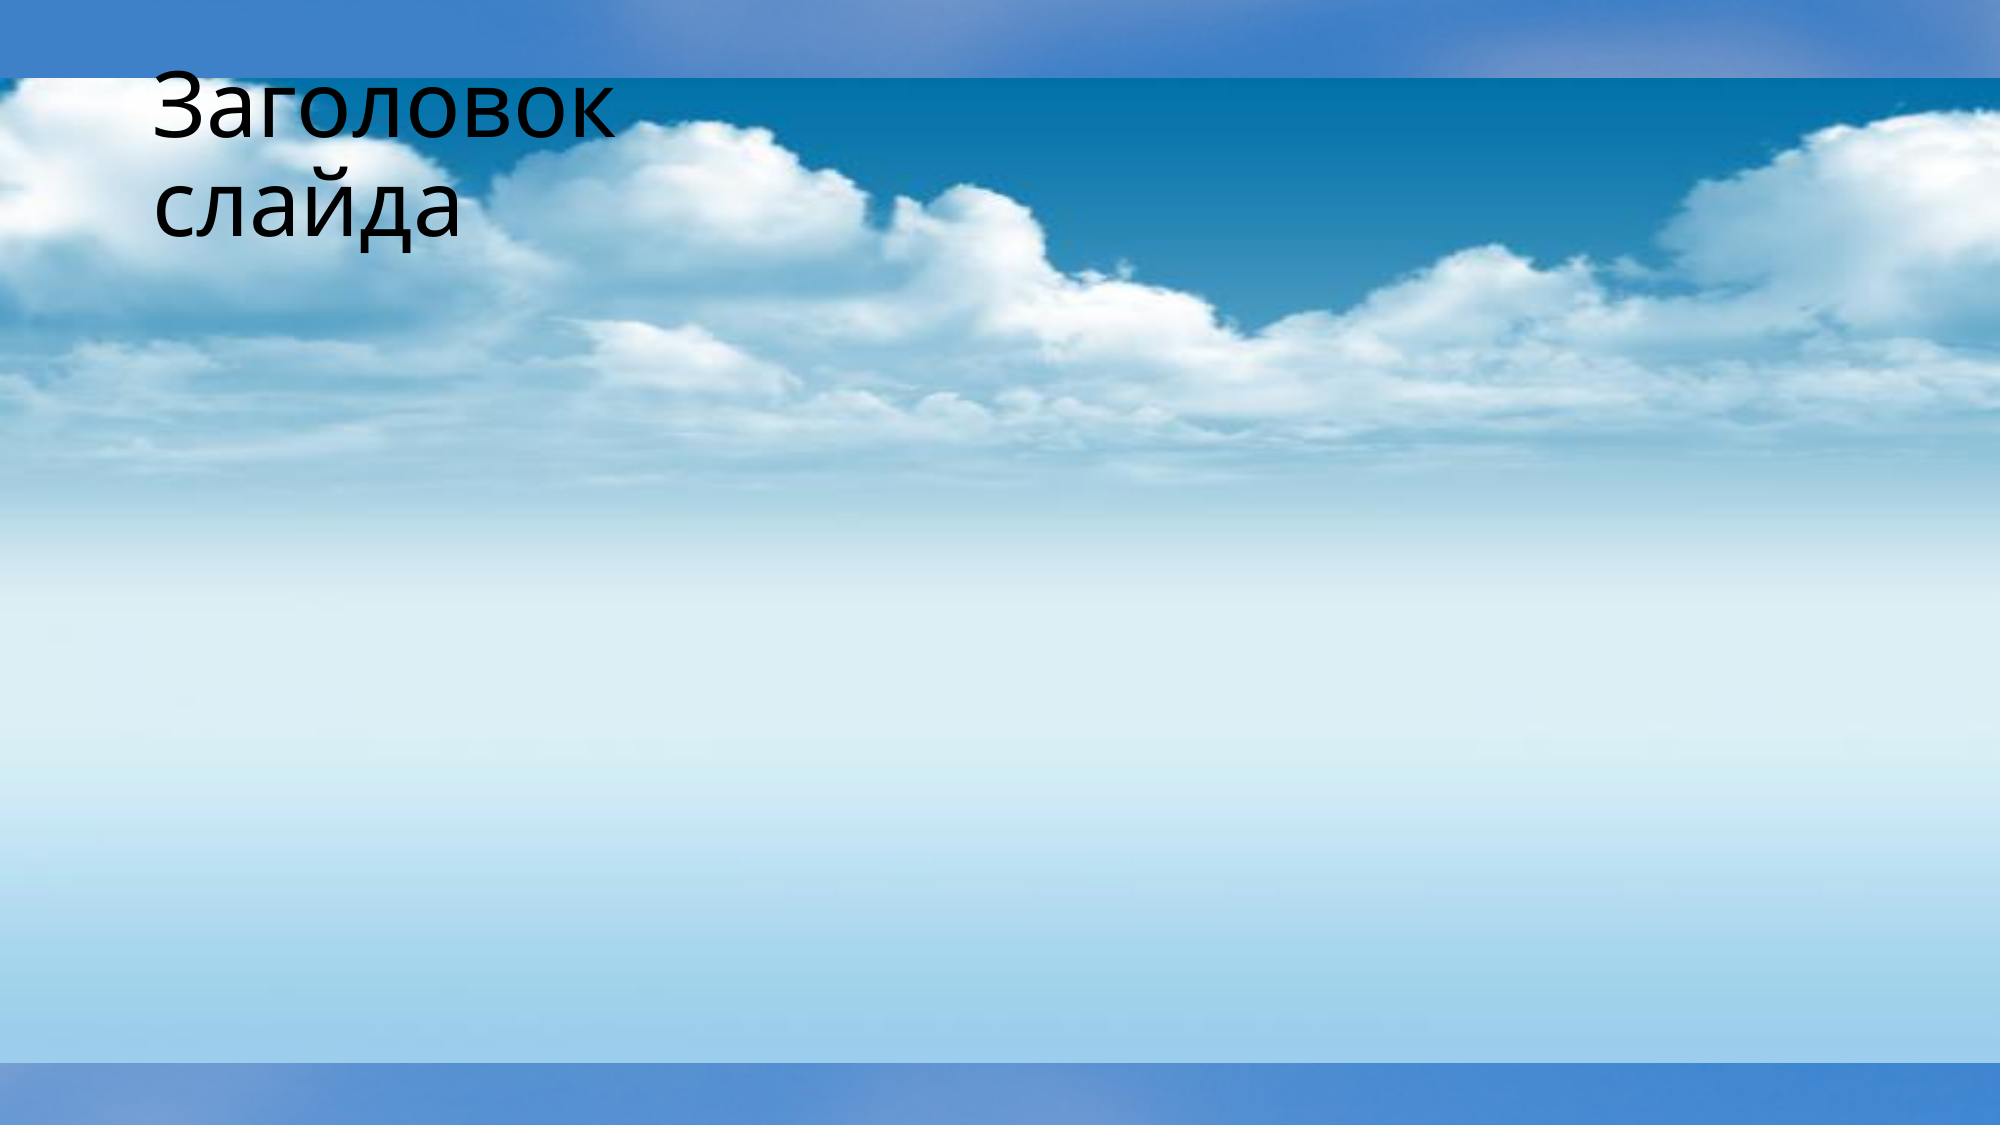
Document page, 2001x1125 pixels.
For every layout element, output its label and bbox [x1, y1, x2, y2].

picture [0, 0, 2000, 78]
picture [0, 1063, 2000, 1125]
list [0, 78, 2000, 1063]
